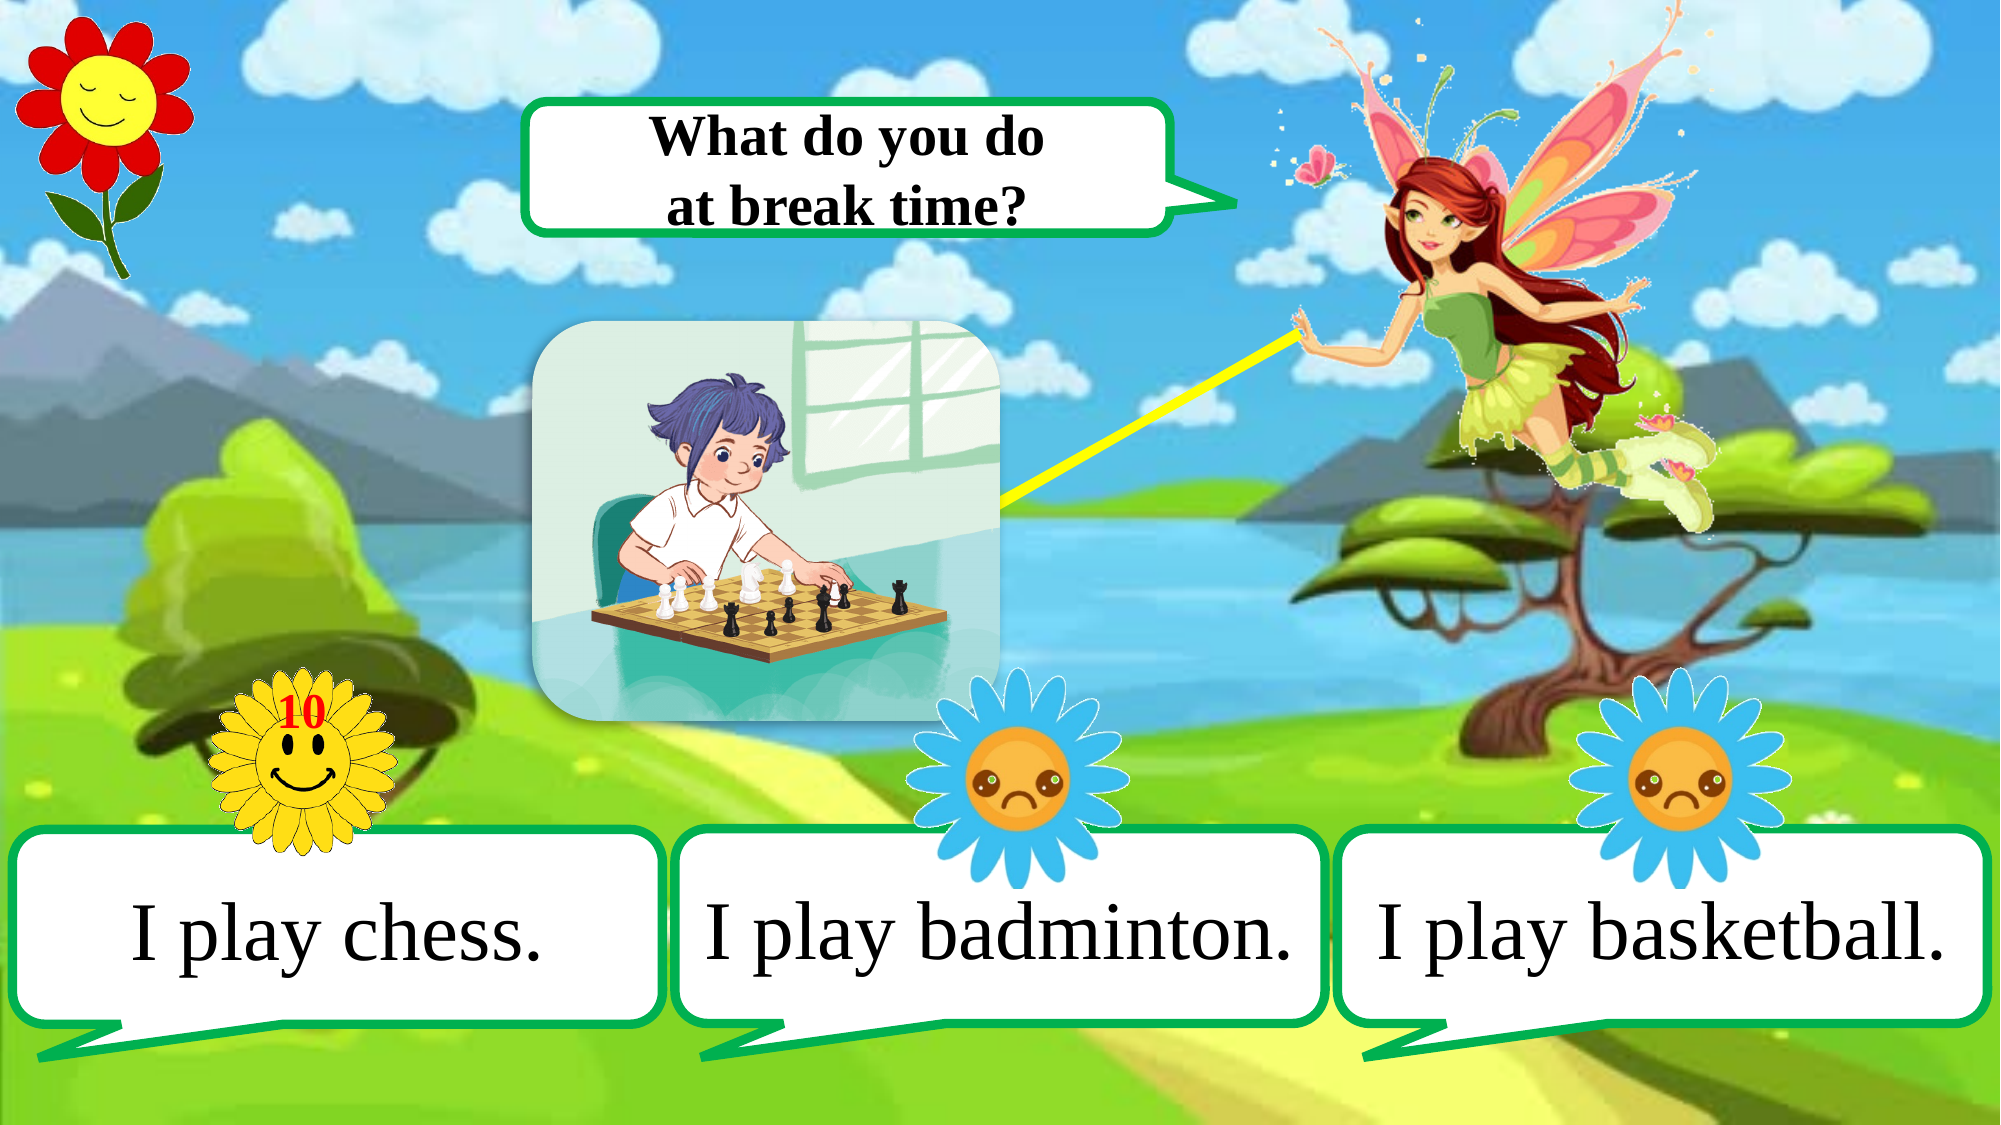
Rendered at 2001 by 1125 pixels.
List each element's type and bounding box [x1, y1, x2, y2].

text_box [205, 664, 400, 859]
picture [0, 0, 2000, 1125]
text_box [1000, 334, 1300, 506]
